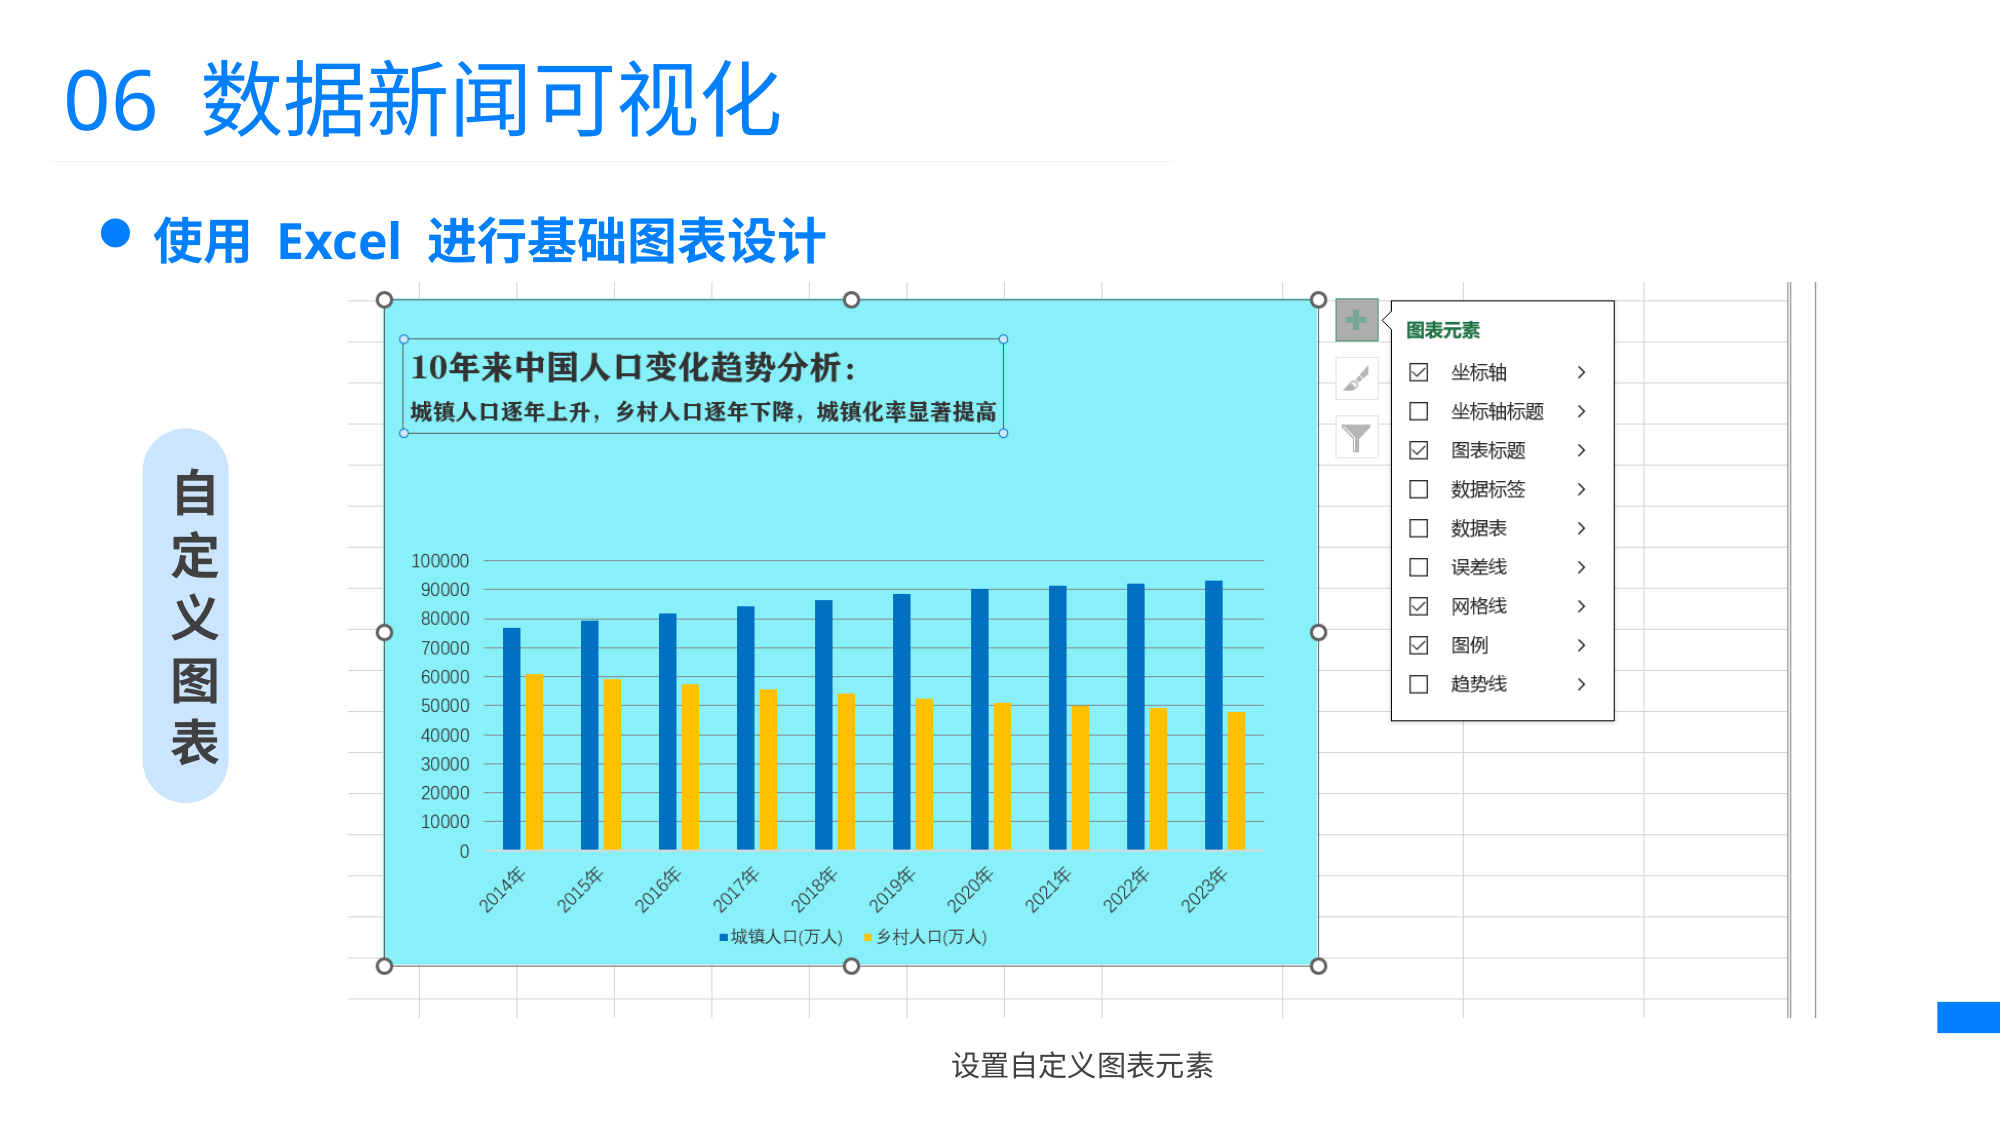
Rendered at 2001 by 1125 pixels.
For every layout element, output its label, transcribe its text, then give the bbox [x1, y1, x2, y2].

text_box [48, 39, 1202, 162]
text_box 使用 Excel 进行基础图表设计 [31, 203, 893, 270]
text_box 自定义图表 [142, 428, 229, 804]
text_box [1936, 1001, 2000, 1034]
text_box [347, 282, 1818, 1084]
